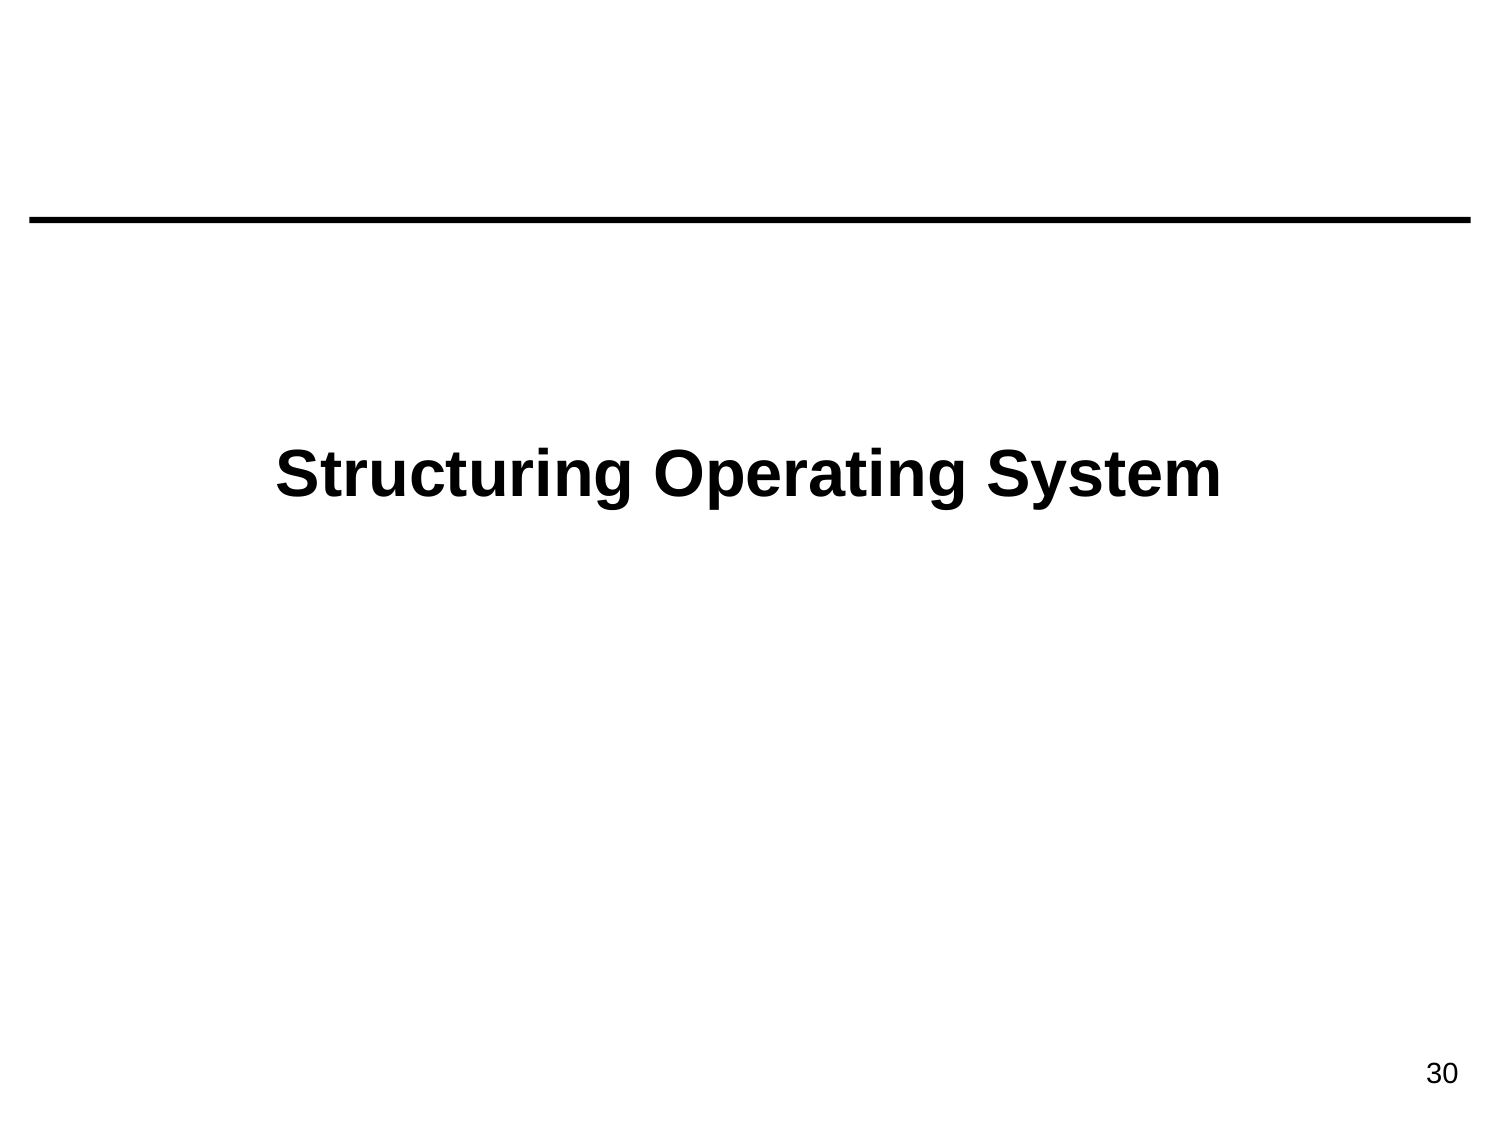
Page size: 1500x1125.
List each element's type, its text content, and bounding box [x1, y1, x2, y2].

slide_number 30 [1316, 1046, 1474, 1098]
title Structuring Operating System [112, 349, 1388, 591]
